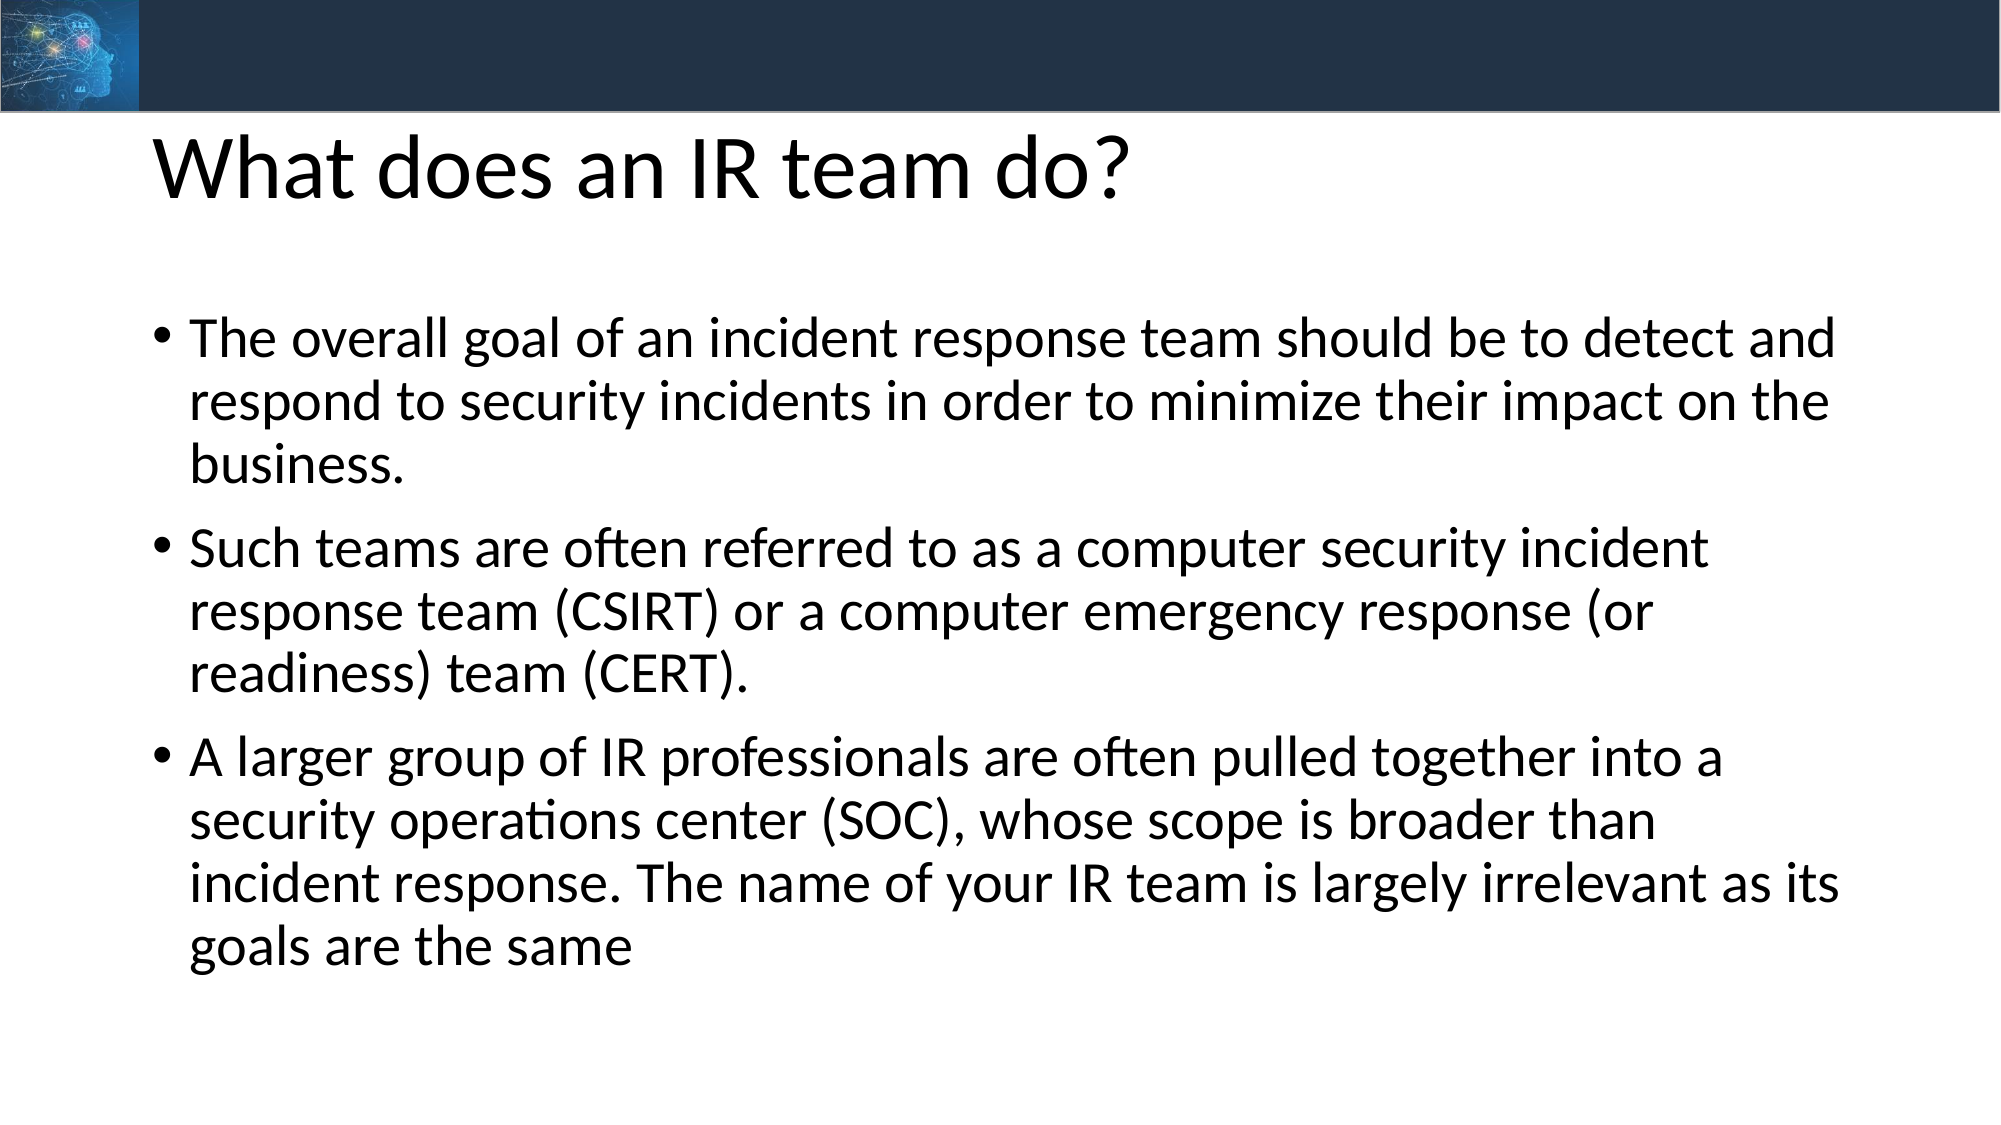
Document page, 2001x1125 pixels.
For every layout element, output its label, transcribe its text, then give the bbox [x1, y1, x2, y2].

list The overall goal of an incident response team should be to detect and respond to security incidents in order to minimize their impact on the business. Such teams are often referred to as a computer security incident response team (CSIRT) or a computer emergency response (or readiness) team (CERT). A larger group of IR professionals are often pulled together into a security operations center (SOC), whose scope is broader than incident response. The name of your IR team is largely irrelevant as its goals are the same [137, 299, 1863, 1014]
picture [2, 0, 139, 111]
title What does an IR team do? [137, 59, 1863, 278]
